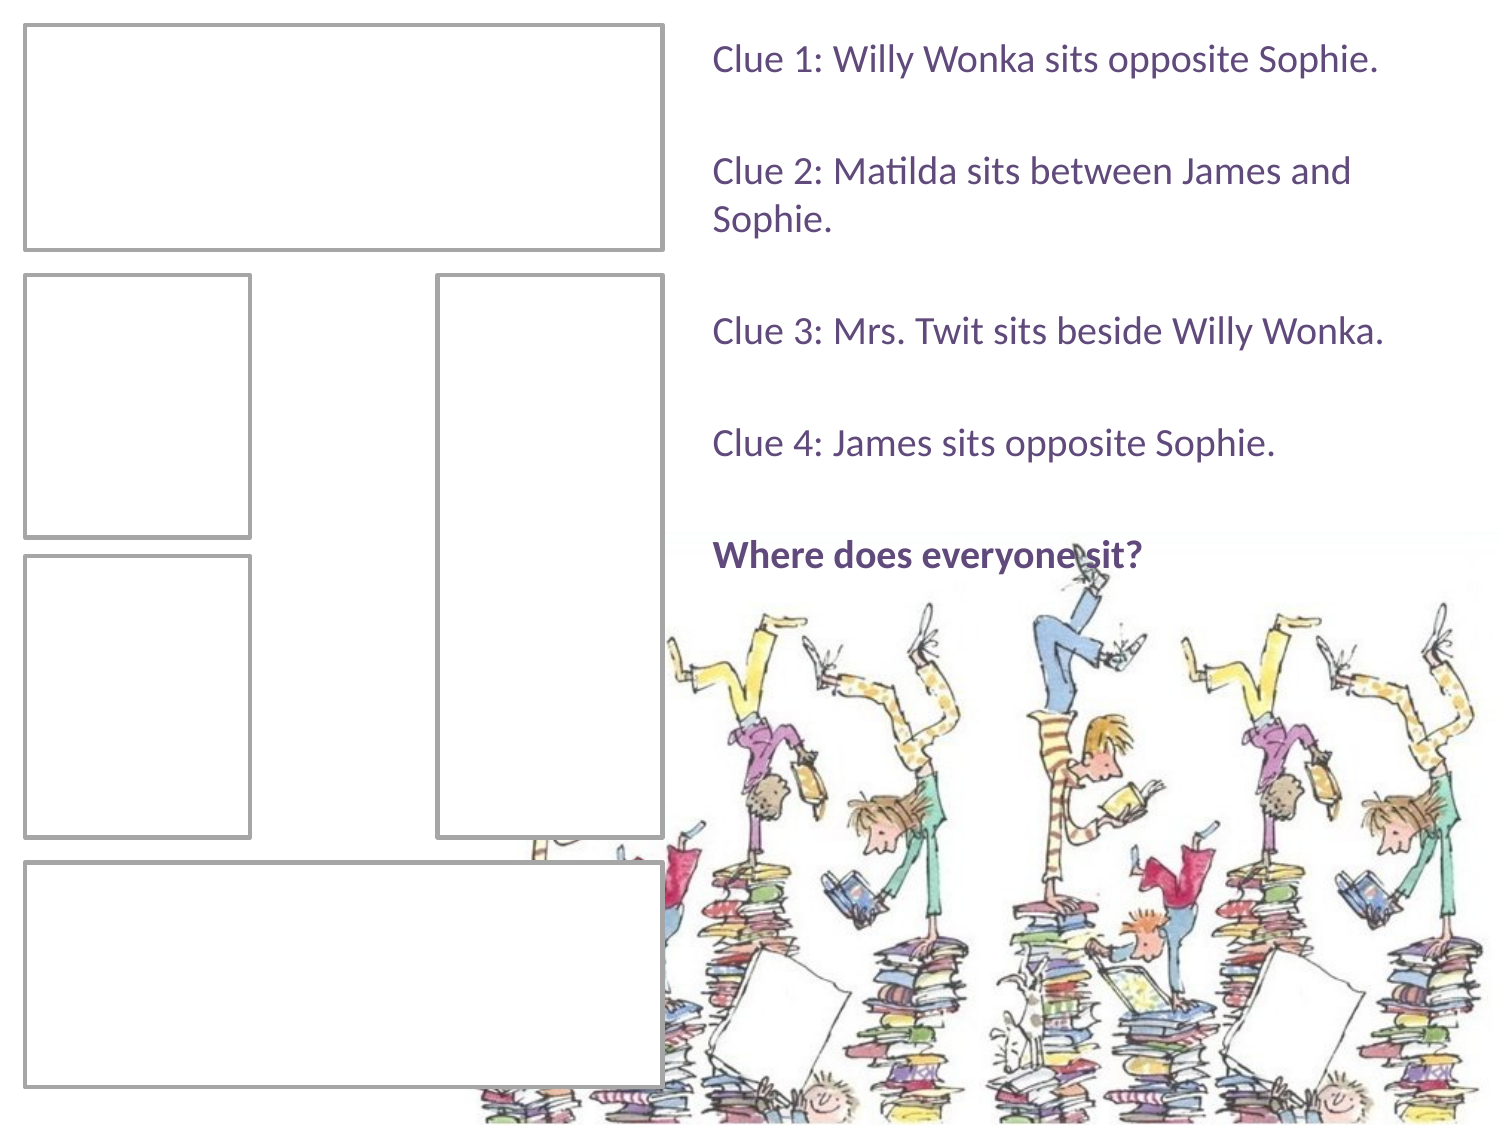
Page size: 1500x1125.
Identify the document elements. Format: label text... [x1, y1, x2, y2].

picture [441, 532, 1500, 1125]
text_box [23, 554, 252, 840]
text_box [435, 273, 665, 840]
text_box [23, 860, 436, 1089]
text_box [23, 23, 665, 252]
text_box [23, 273, 252, 540]
text_box Clue 1: Willy Wonka sits opposite Sophie. Clue 2: Matilda sits between James and Sophie. Clue 3: Mrs. Twit sits beside Willy Wonka. Clue 4: James sits opposite Sophie. Where does everyone sit? [697, 24, 1486, 531]
